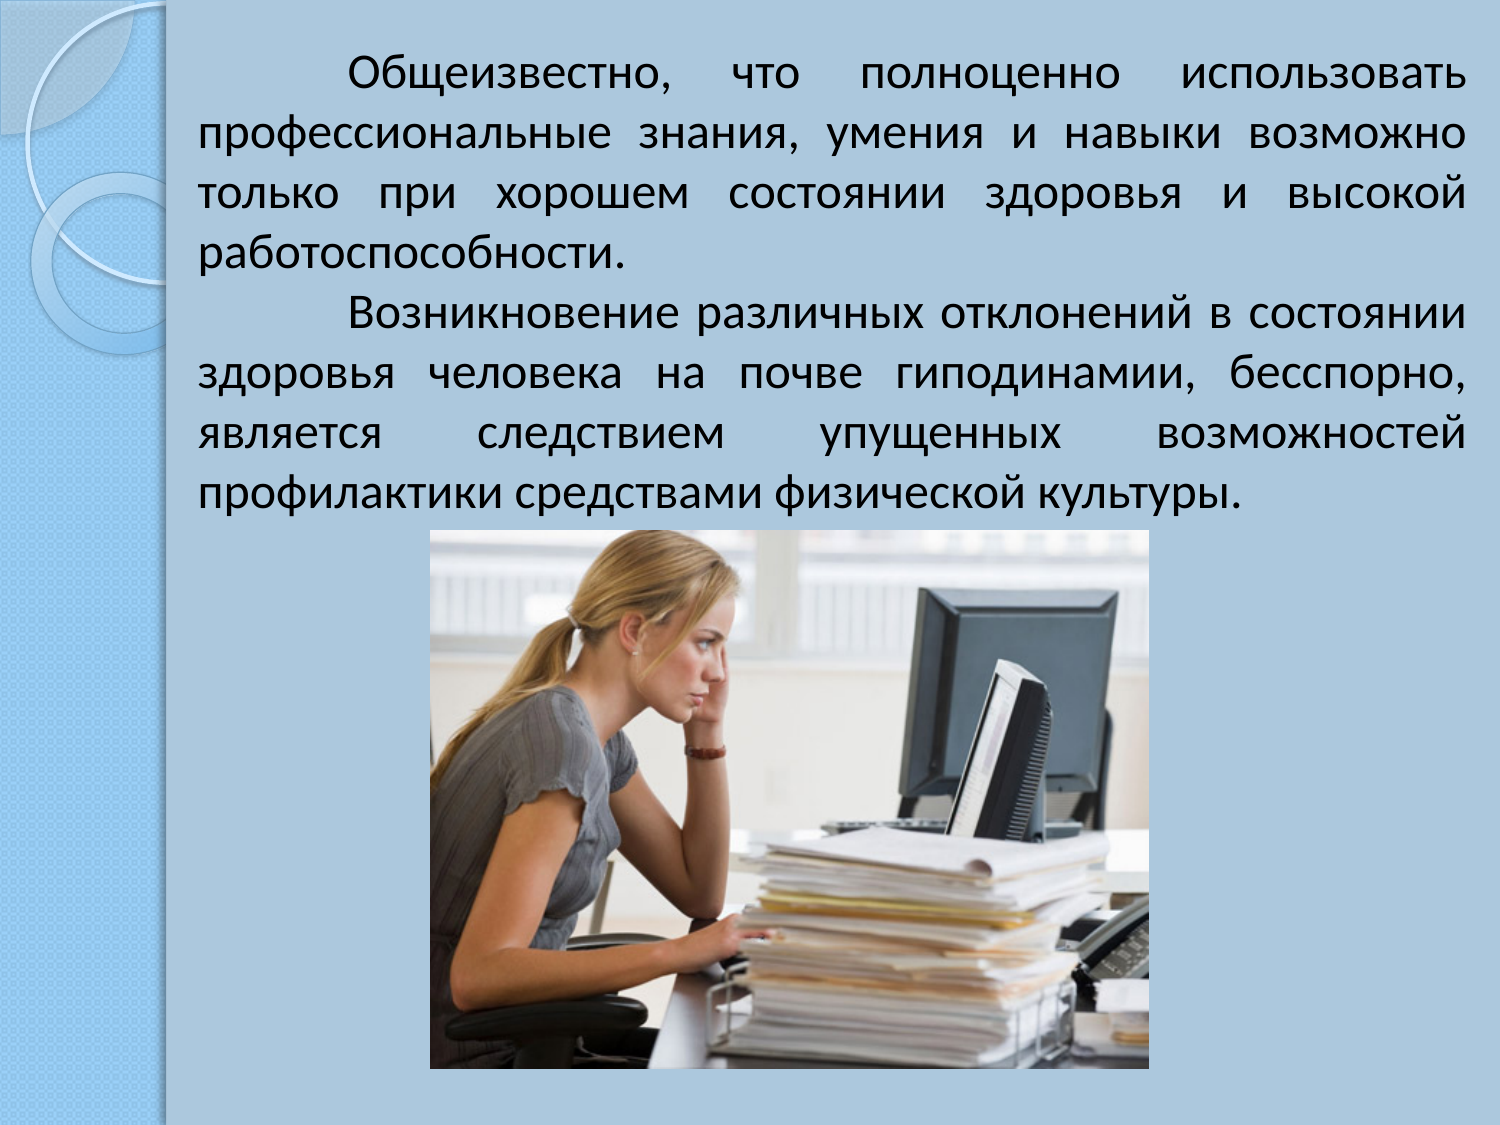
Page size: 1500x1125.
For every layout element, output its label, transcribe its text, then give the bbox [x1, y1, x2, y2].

text_box Общеизвестно, что полноценно использовать профессиональные знания, умения и навыки возможно только при хорошем состоянии здоровья и высокой работоспособности. Возникновение различных отклонений в состоянии здоровья человека на почве гиподинамии, бесспорно, является следствием упущенных возможностей профилактики средствами физической культуры. [183, 30, 1483, 526]
picture [430, 530, 1149, 1070]
